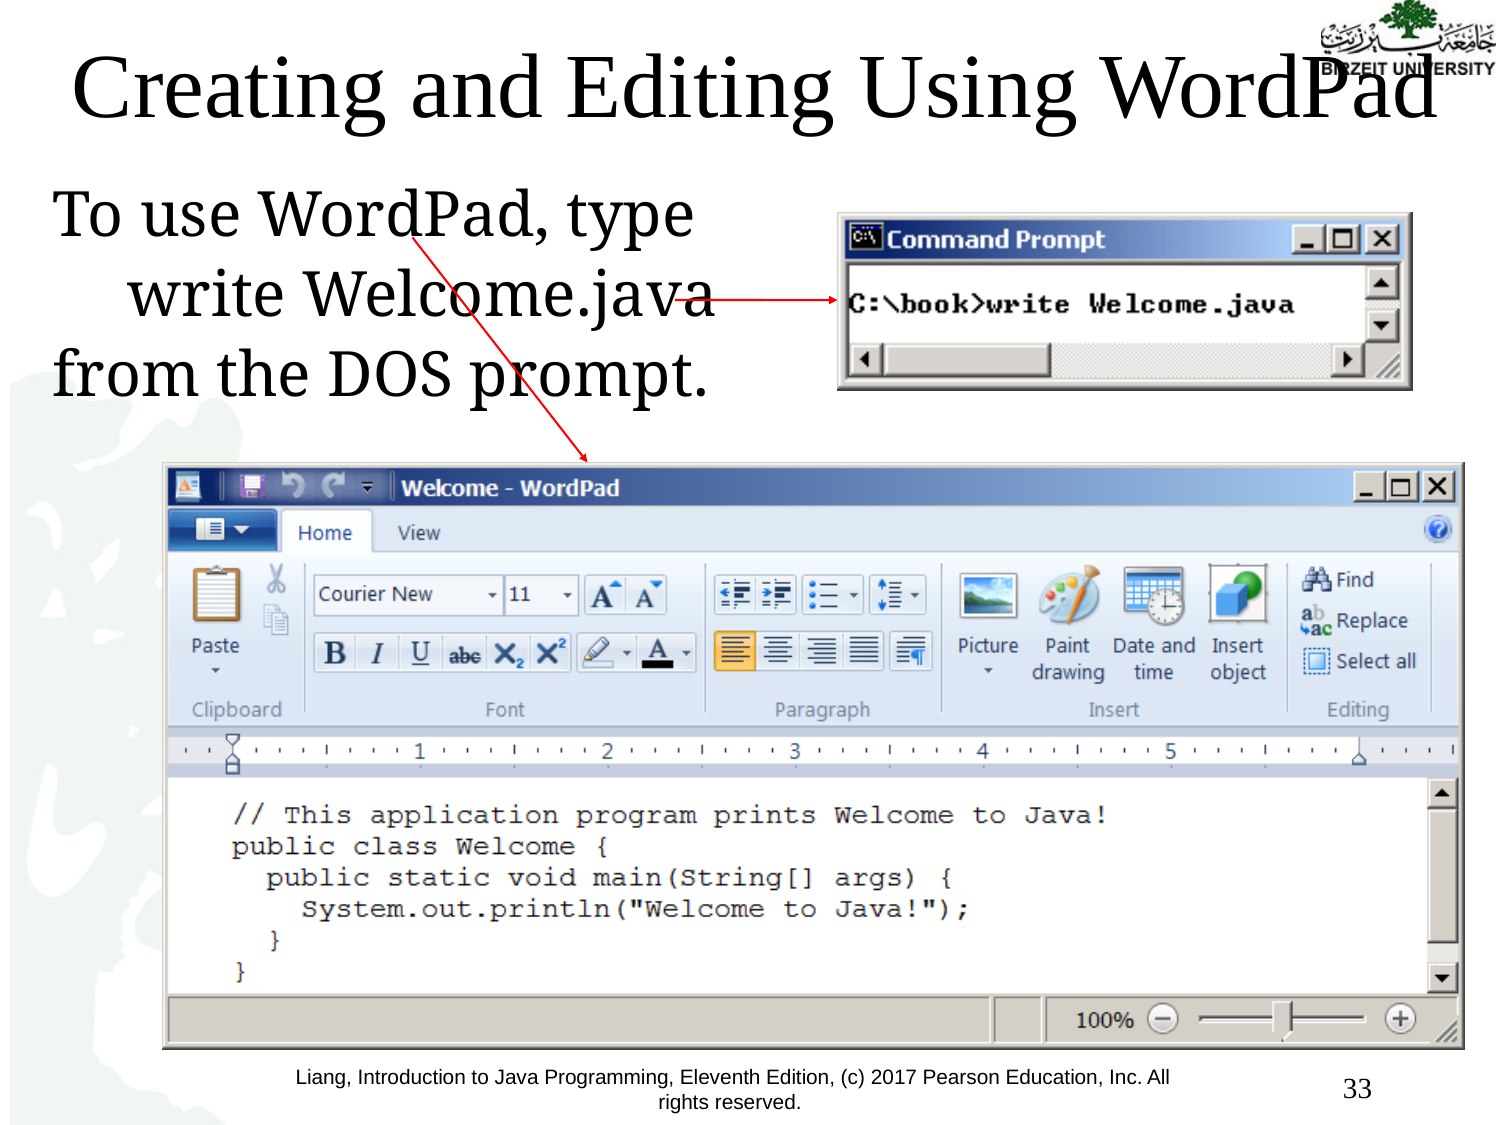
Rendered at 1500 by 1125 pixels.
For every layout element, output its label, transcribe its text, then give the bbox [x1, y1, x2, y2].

text_box [412, 237, 588, 462]
picture [162, 462, 1465, 1050]
slide_number 44 [10, 345, 588, 1125]
picture [1321, 0, 1496, 75]
text_box [674, 295, 837, 305]
list To use WordPad, type write Welcome.java from the DOS prompt. [37, 174, 813, 438]
picture [837, 212, 1413, 391]
title Creating and Editing Using WordPad [37, 37, 1475, 125]
slide_number 33 [1074, 1050, 1388, 1125]
